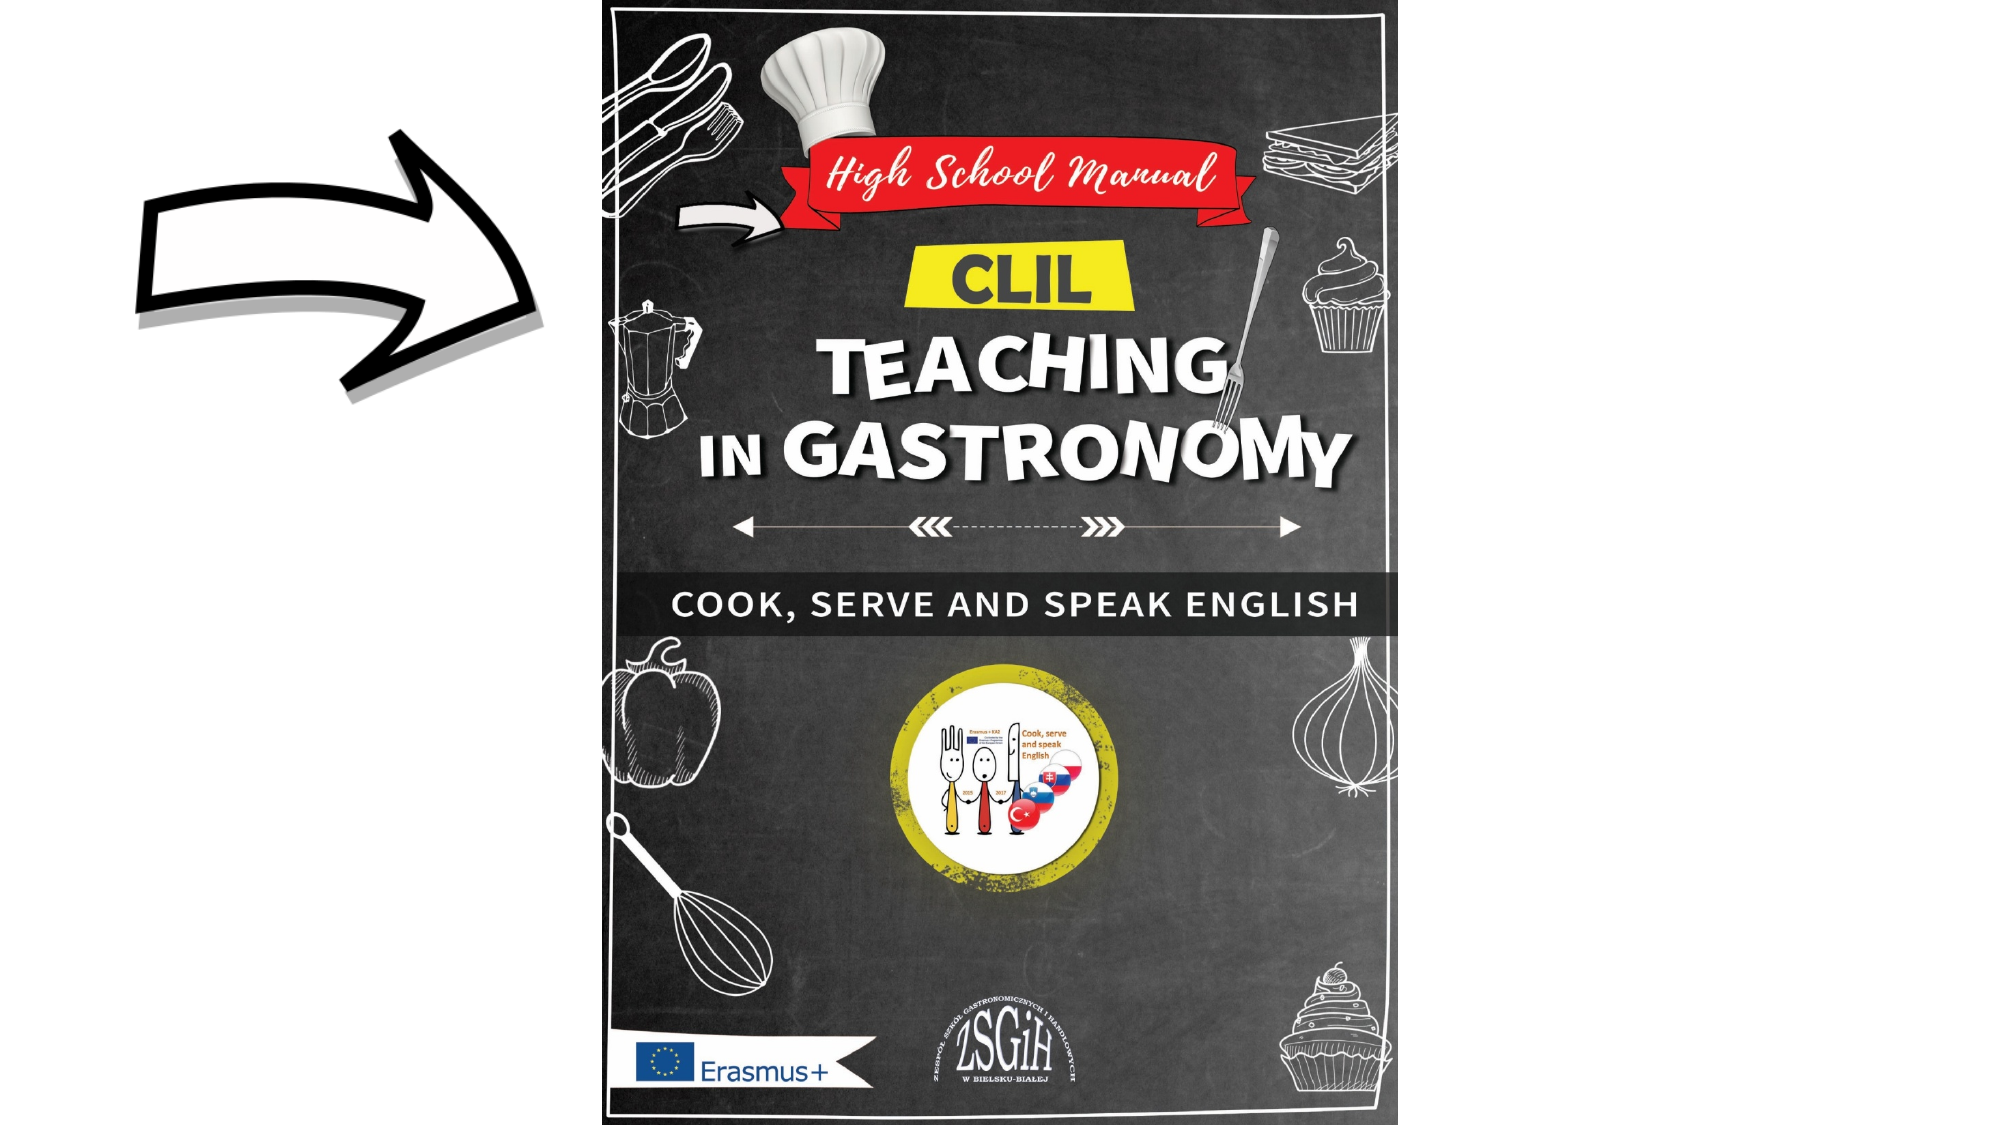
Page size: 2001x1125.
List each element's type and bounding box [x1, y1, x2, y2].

picture [602, 0, 1398, 1125]
picture [109, 121, 555, 430]
